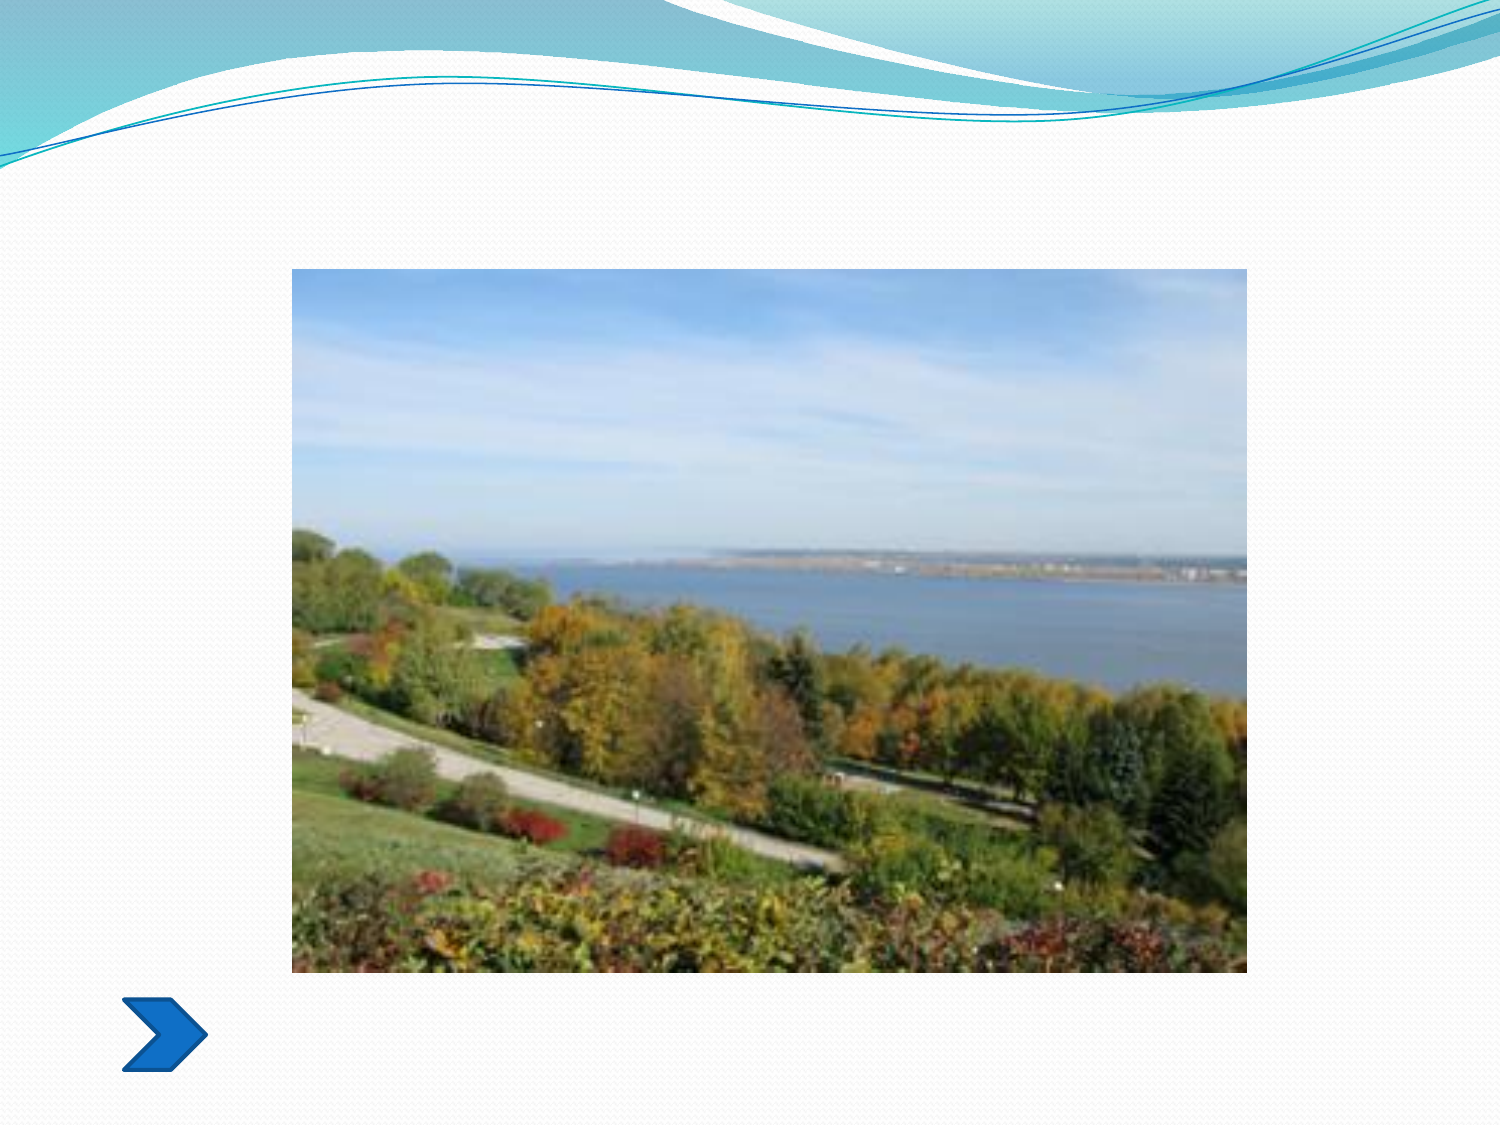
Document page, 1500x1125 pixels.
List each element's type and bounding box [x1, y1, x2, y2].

text_box [122, 997, 209, 1072]
list [292, 269, 1247, 973]
